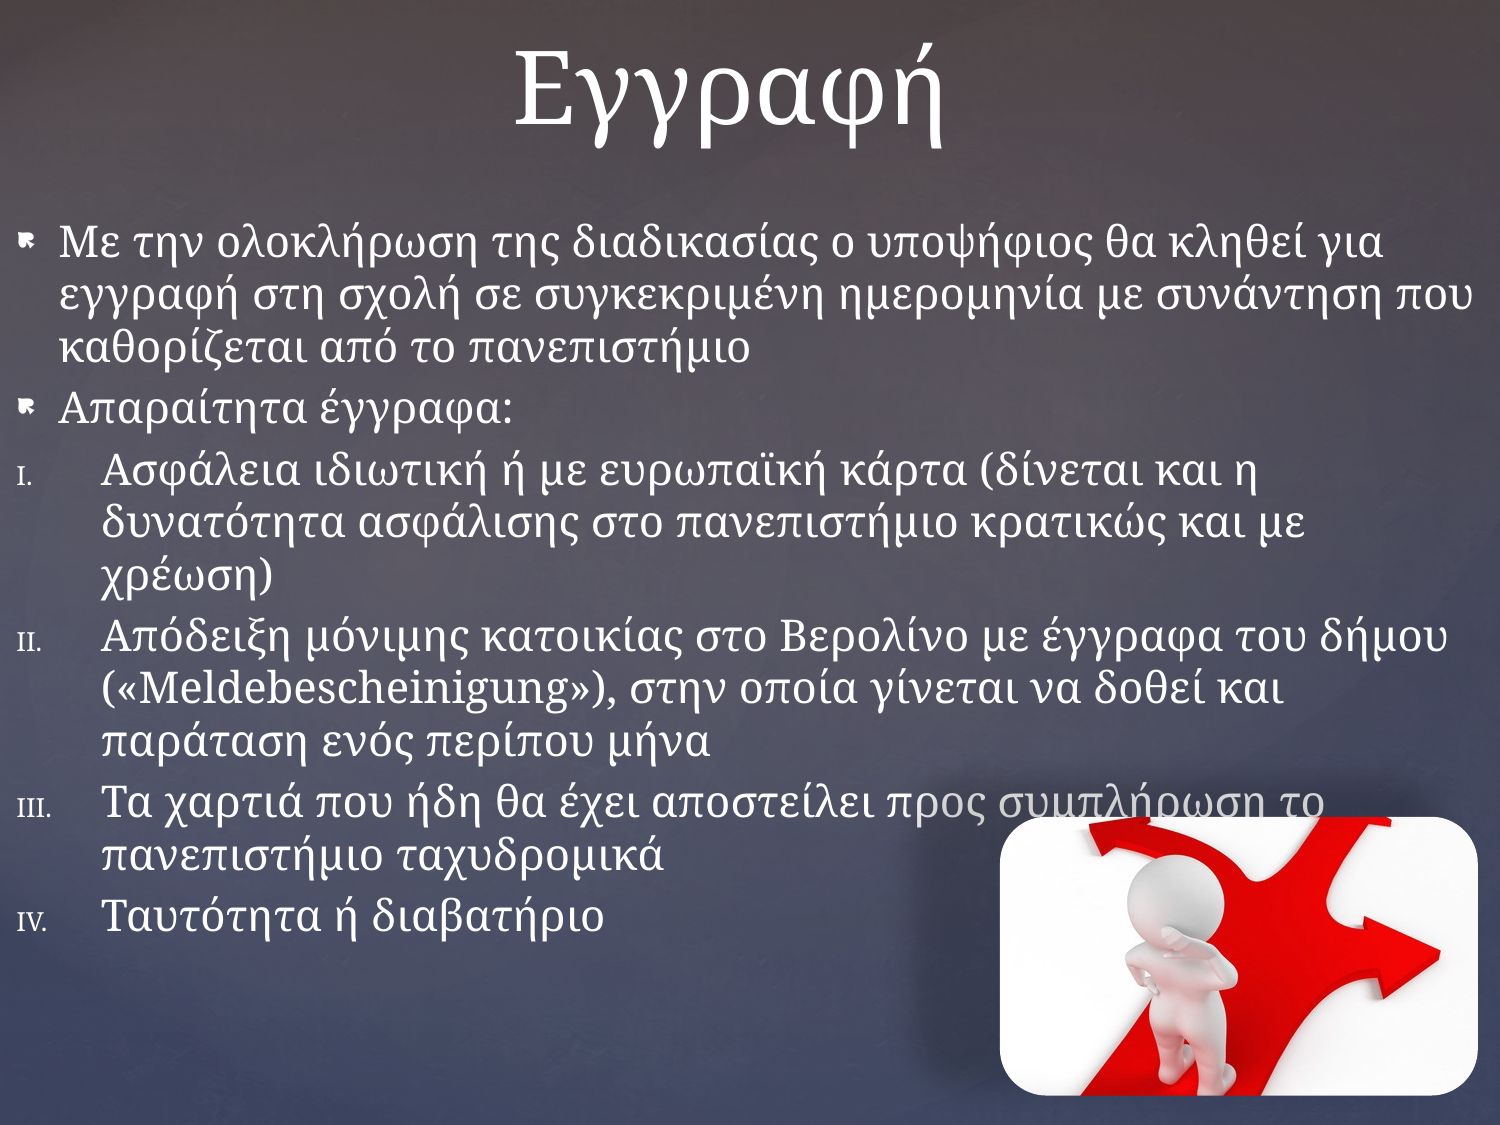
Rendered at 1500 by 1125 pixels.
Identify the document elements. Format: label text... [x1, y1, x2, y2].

title Εγγραφή [112, 125, 1350, 275]
list Με την ολοκλήρωση της διαδικασίας ο υποψήφιος θα κληθεί για εγγραφή στη σχολή σε συγκεκριμένη ημερομηνία με συνάντηση που καθορίζεται από το πανεπιστήμιο Απαραίτητα έγγραφα: Ασφάλεια ιδιωτική ή με ευρωπαϊκή κάρτα (δίνεται και η δυνατότητα ασφάλισης στο πανεπιστήμιο κρατικώς και με χρέωση) Απόδειξη μόνιμης κατοικίας στο Βερολίνο με έγγραφα του δήμου («Meldebescheinigung»), στην οποία γίνεται να δοθεί και παράταση ενός περίπου μήνα Τα χαρτιά που ήδη θα έχει αποστείλει προς συμπλήρωση το πανεπιστήμιο ταχυδρομικά Ταυτότητα ή διαβατήριο [0, 212, 1500, 1125]
picture [999, 816, 1479, 1097]
